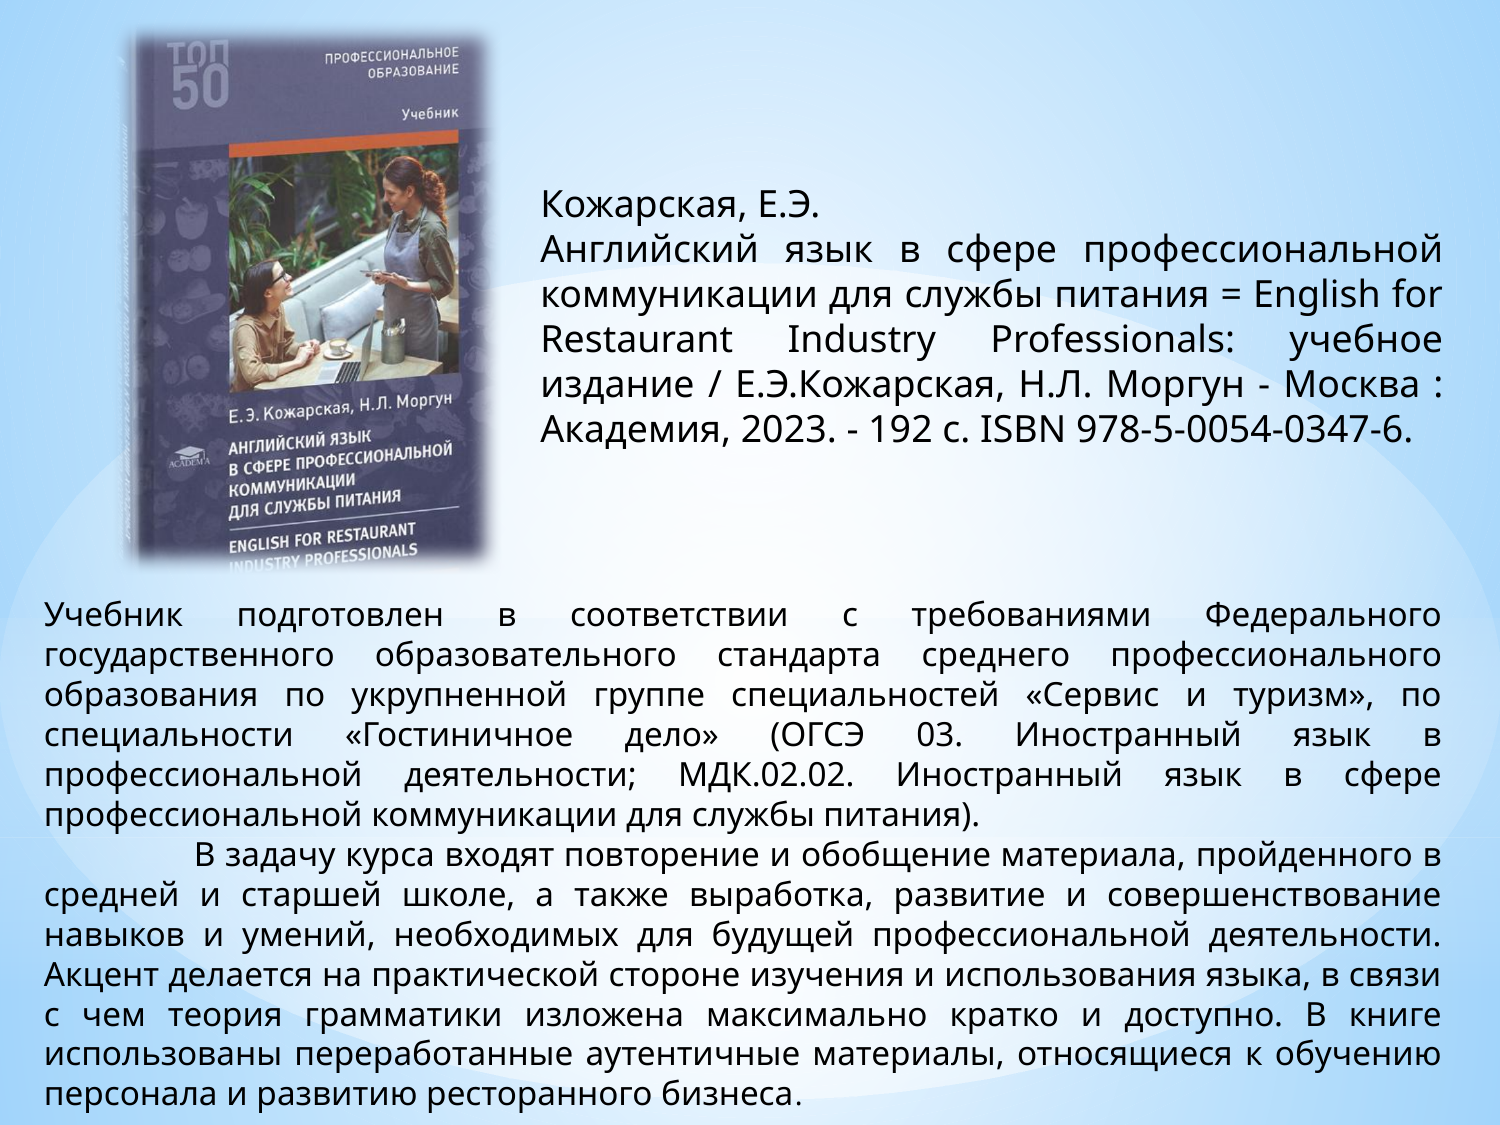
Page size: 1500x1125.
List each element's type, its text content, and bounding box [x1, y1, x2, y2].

text_box Учебник подготовлен в соответствии с требованиями Федерального государственного образовательного стандарта среднего профессионального образования по укрупненной группе специальностей «Сервис и туризм», по специальности «Гостиничное дело» (ОГСЭ 03. Иностранный язык в профессиональной деятельности; МДК.02.02. Иностранный язык в сфере профессиональной коммуникации для службы питания). В задачу курса входят повторение и обобщение материала, пройденного в средней и старшей школе, а также выработка, развитие и совершенствование навыков и умений, необходимых для будущей профессиональной деятельности. Акцент делается на практической стороне изучения и использования языка, в связи с чем теория грамматики изложена максимально кратко и доступно. В книге использованы переработанные аутентичные материалы, относящиеся к обучению персонала и развитию ресторанного бизнеса. [29, 586, 1459, 1120]
picture [111, 18, 503, 576]
text_box Кожарская, Е.Э. Английский язык в сфере профессиональной коммуникации для службы питания = English for Restaurant Industry Professionals: учебное издание / Е.Э.Кожарская, Н.Л. Моргун - Москва : Академия, 2023. - 192 c. ISBN 978-5-0054-0347-6. [525, 172, 1459, 458]
